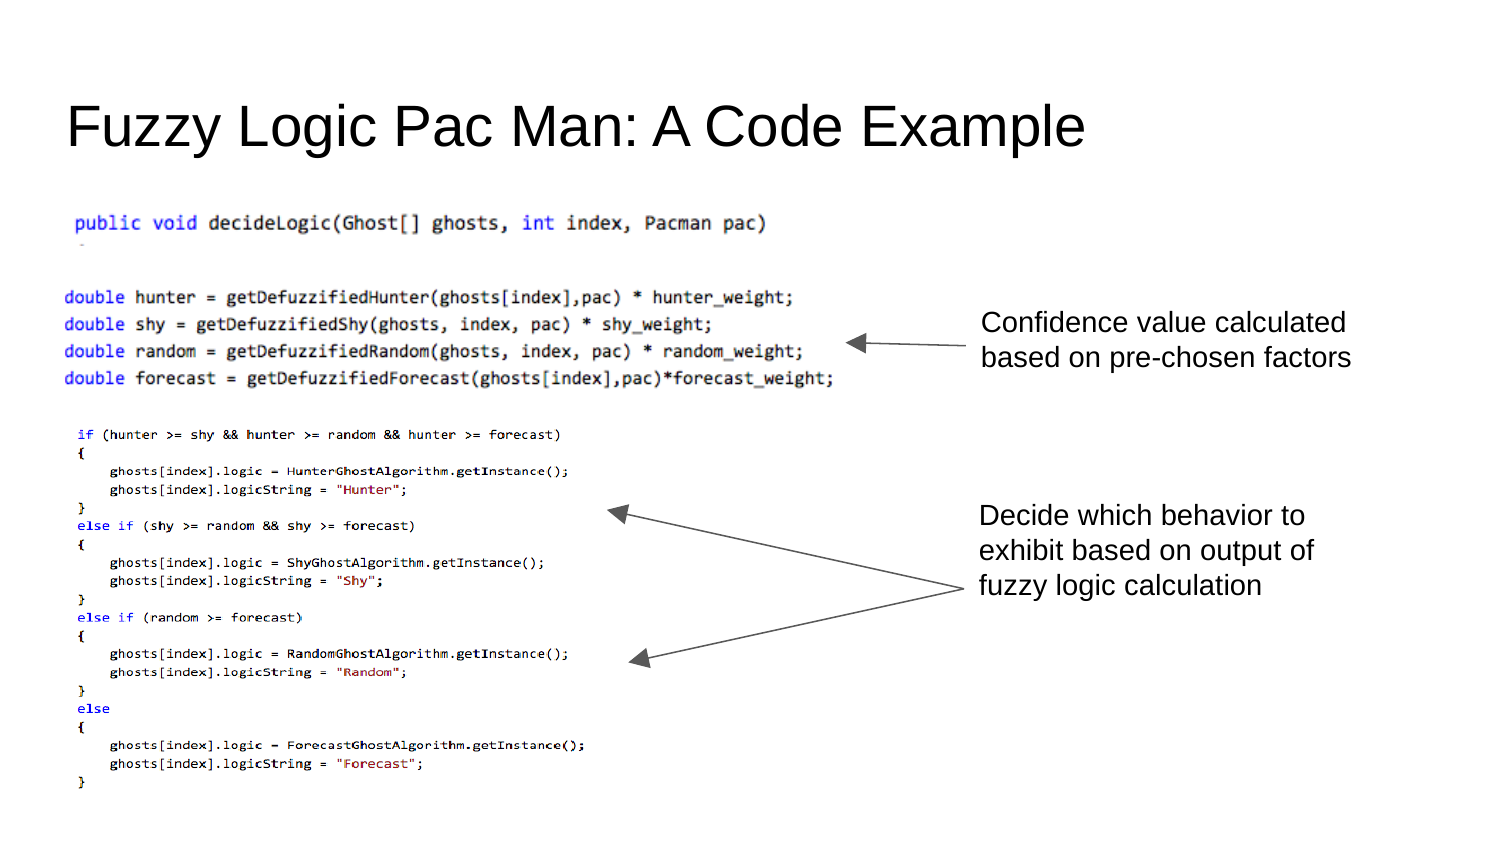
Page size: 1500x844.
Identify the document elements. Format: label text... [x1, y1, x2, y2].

picture [63, 422, 591, 798]
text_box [845, 342, 967, 346]
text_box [606, 509, 965, 589]
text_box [628, 588, 965, 663]
title Fuzzy Logic Pac Man: A Code Example [51, 72, 1449, 167]
picture [63, 284, 846, 401]
picture [63, 206, 776, 246]
text_box Confidence value calculated based on pre-chosen factors [965, 288, 1438, 404]
text_box Decide which behavior to exhibit based on output of fuzzy logic calculation [964, 481, 1401, 697]
